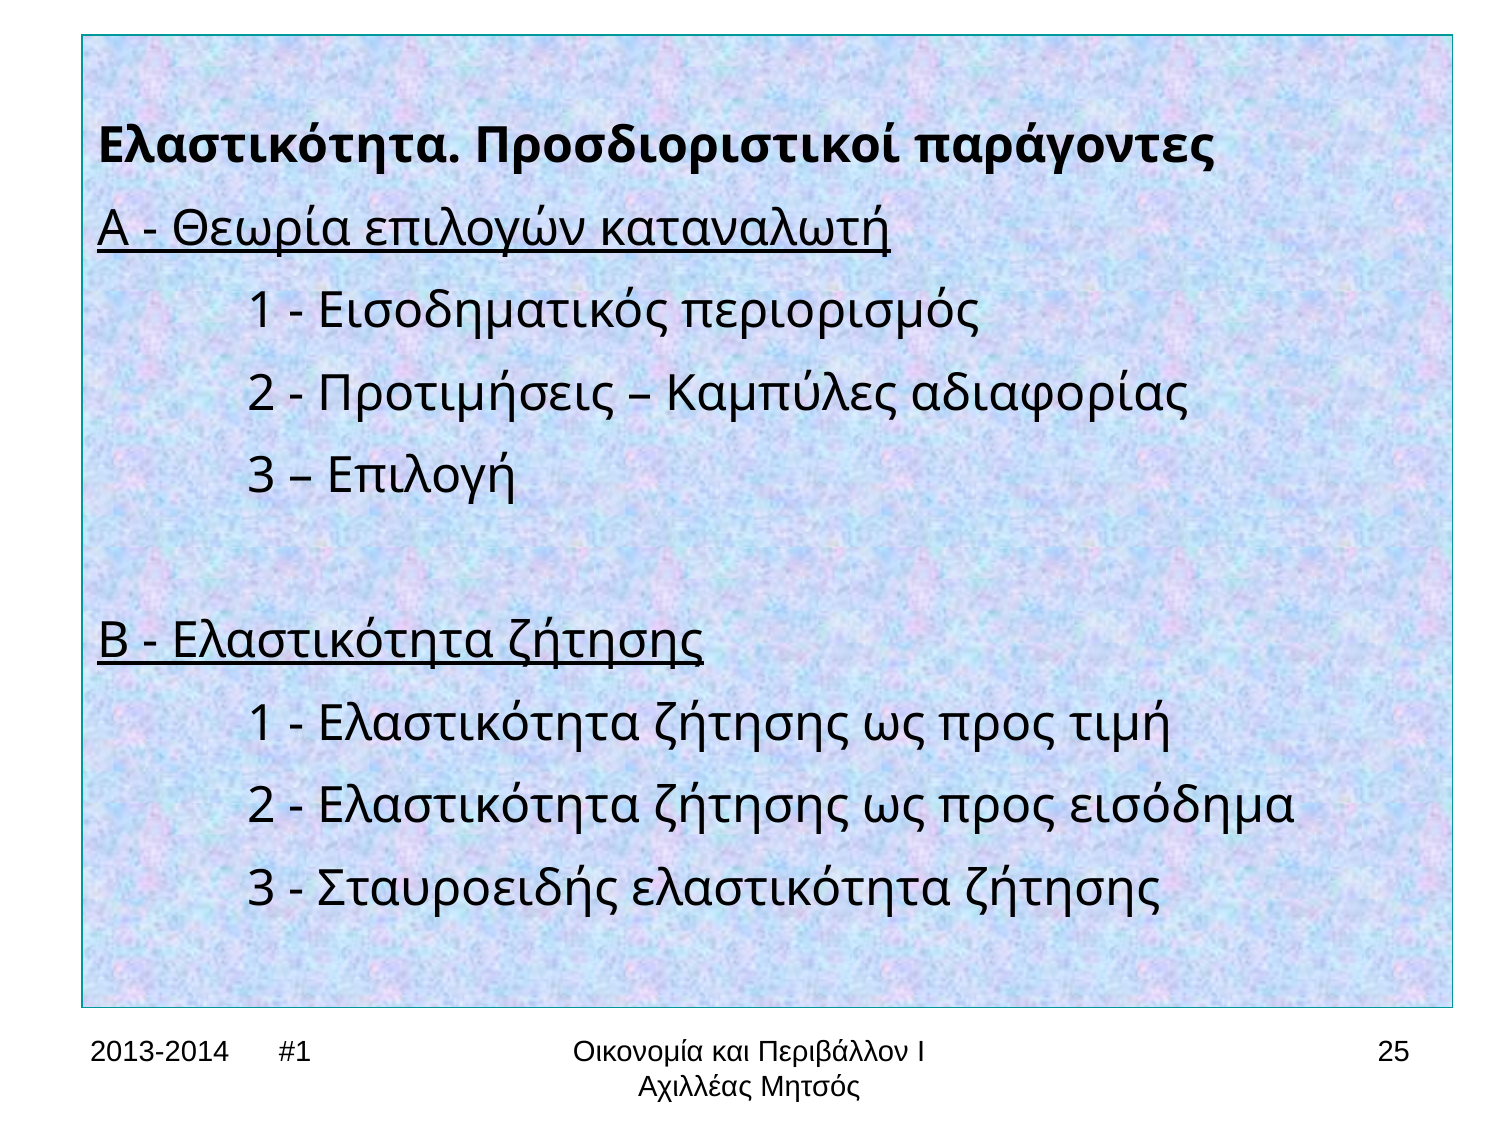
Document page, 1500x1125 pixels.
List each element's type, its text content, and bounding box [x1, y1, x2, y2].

subtitle Ελαστικότητα. Προσδιοριστικοί παράγοντες Α - Θεωρία επιλογών καταναλωτή 1 - Εισοδηματικός περιορισμός 2 - Προτιμήσεις – Καμπύλες αδιαφορίας 3 – Επιλογή Β - Ελαστικότητα ζήτησης 1 - Ελαστικότητα ζήτησης ως προς τιμή 2 - Ελαστικότητα ζήτησης ως προς εισόδημα 3 - Σταυροειδής ελαστικότητα ζήτησης [81, 34, 1453, 1008]
footer Οικονομία και Περιβάλλον Ι Αχιλλέας Μητσός [512, 1024, 987, 1103]
slide_number 25 [1074, 1024, 1426, 1103]
slide_number 2013-2014 #1 [74, 1024, 373, 1103]
